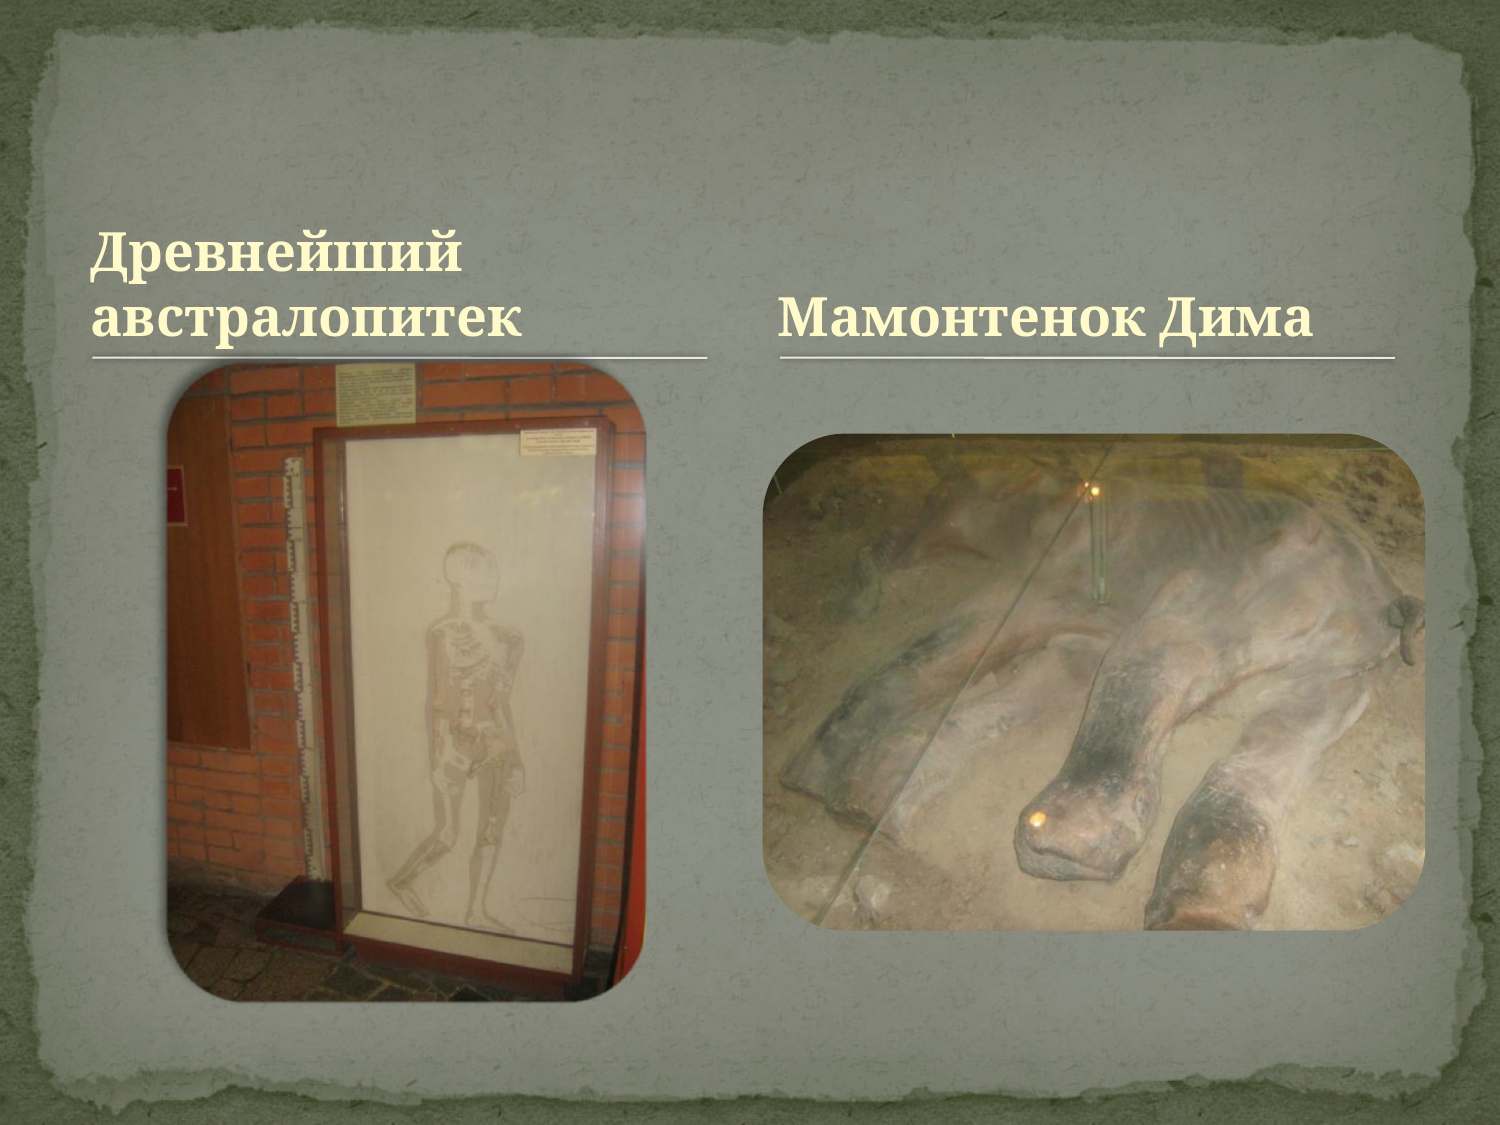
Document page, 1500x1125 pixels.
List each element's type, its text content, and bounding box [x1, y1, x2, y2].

list Древнейший австралопитек [73, 228, 740, 357]
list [765, 436, 1425, 929]
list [168, 363, 645, 1003]
list Мамонтенок Дима [760, 228, 1427, 357]
